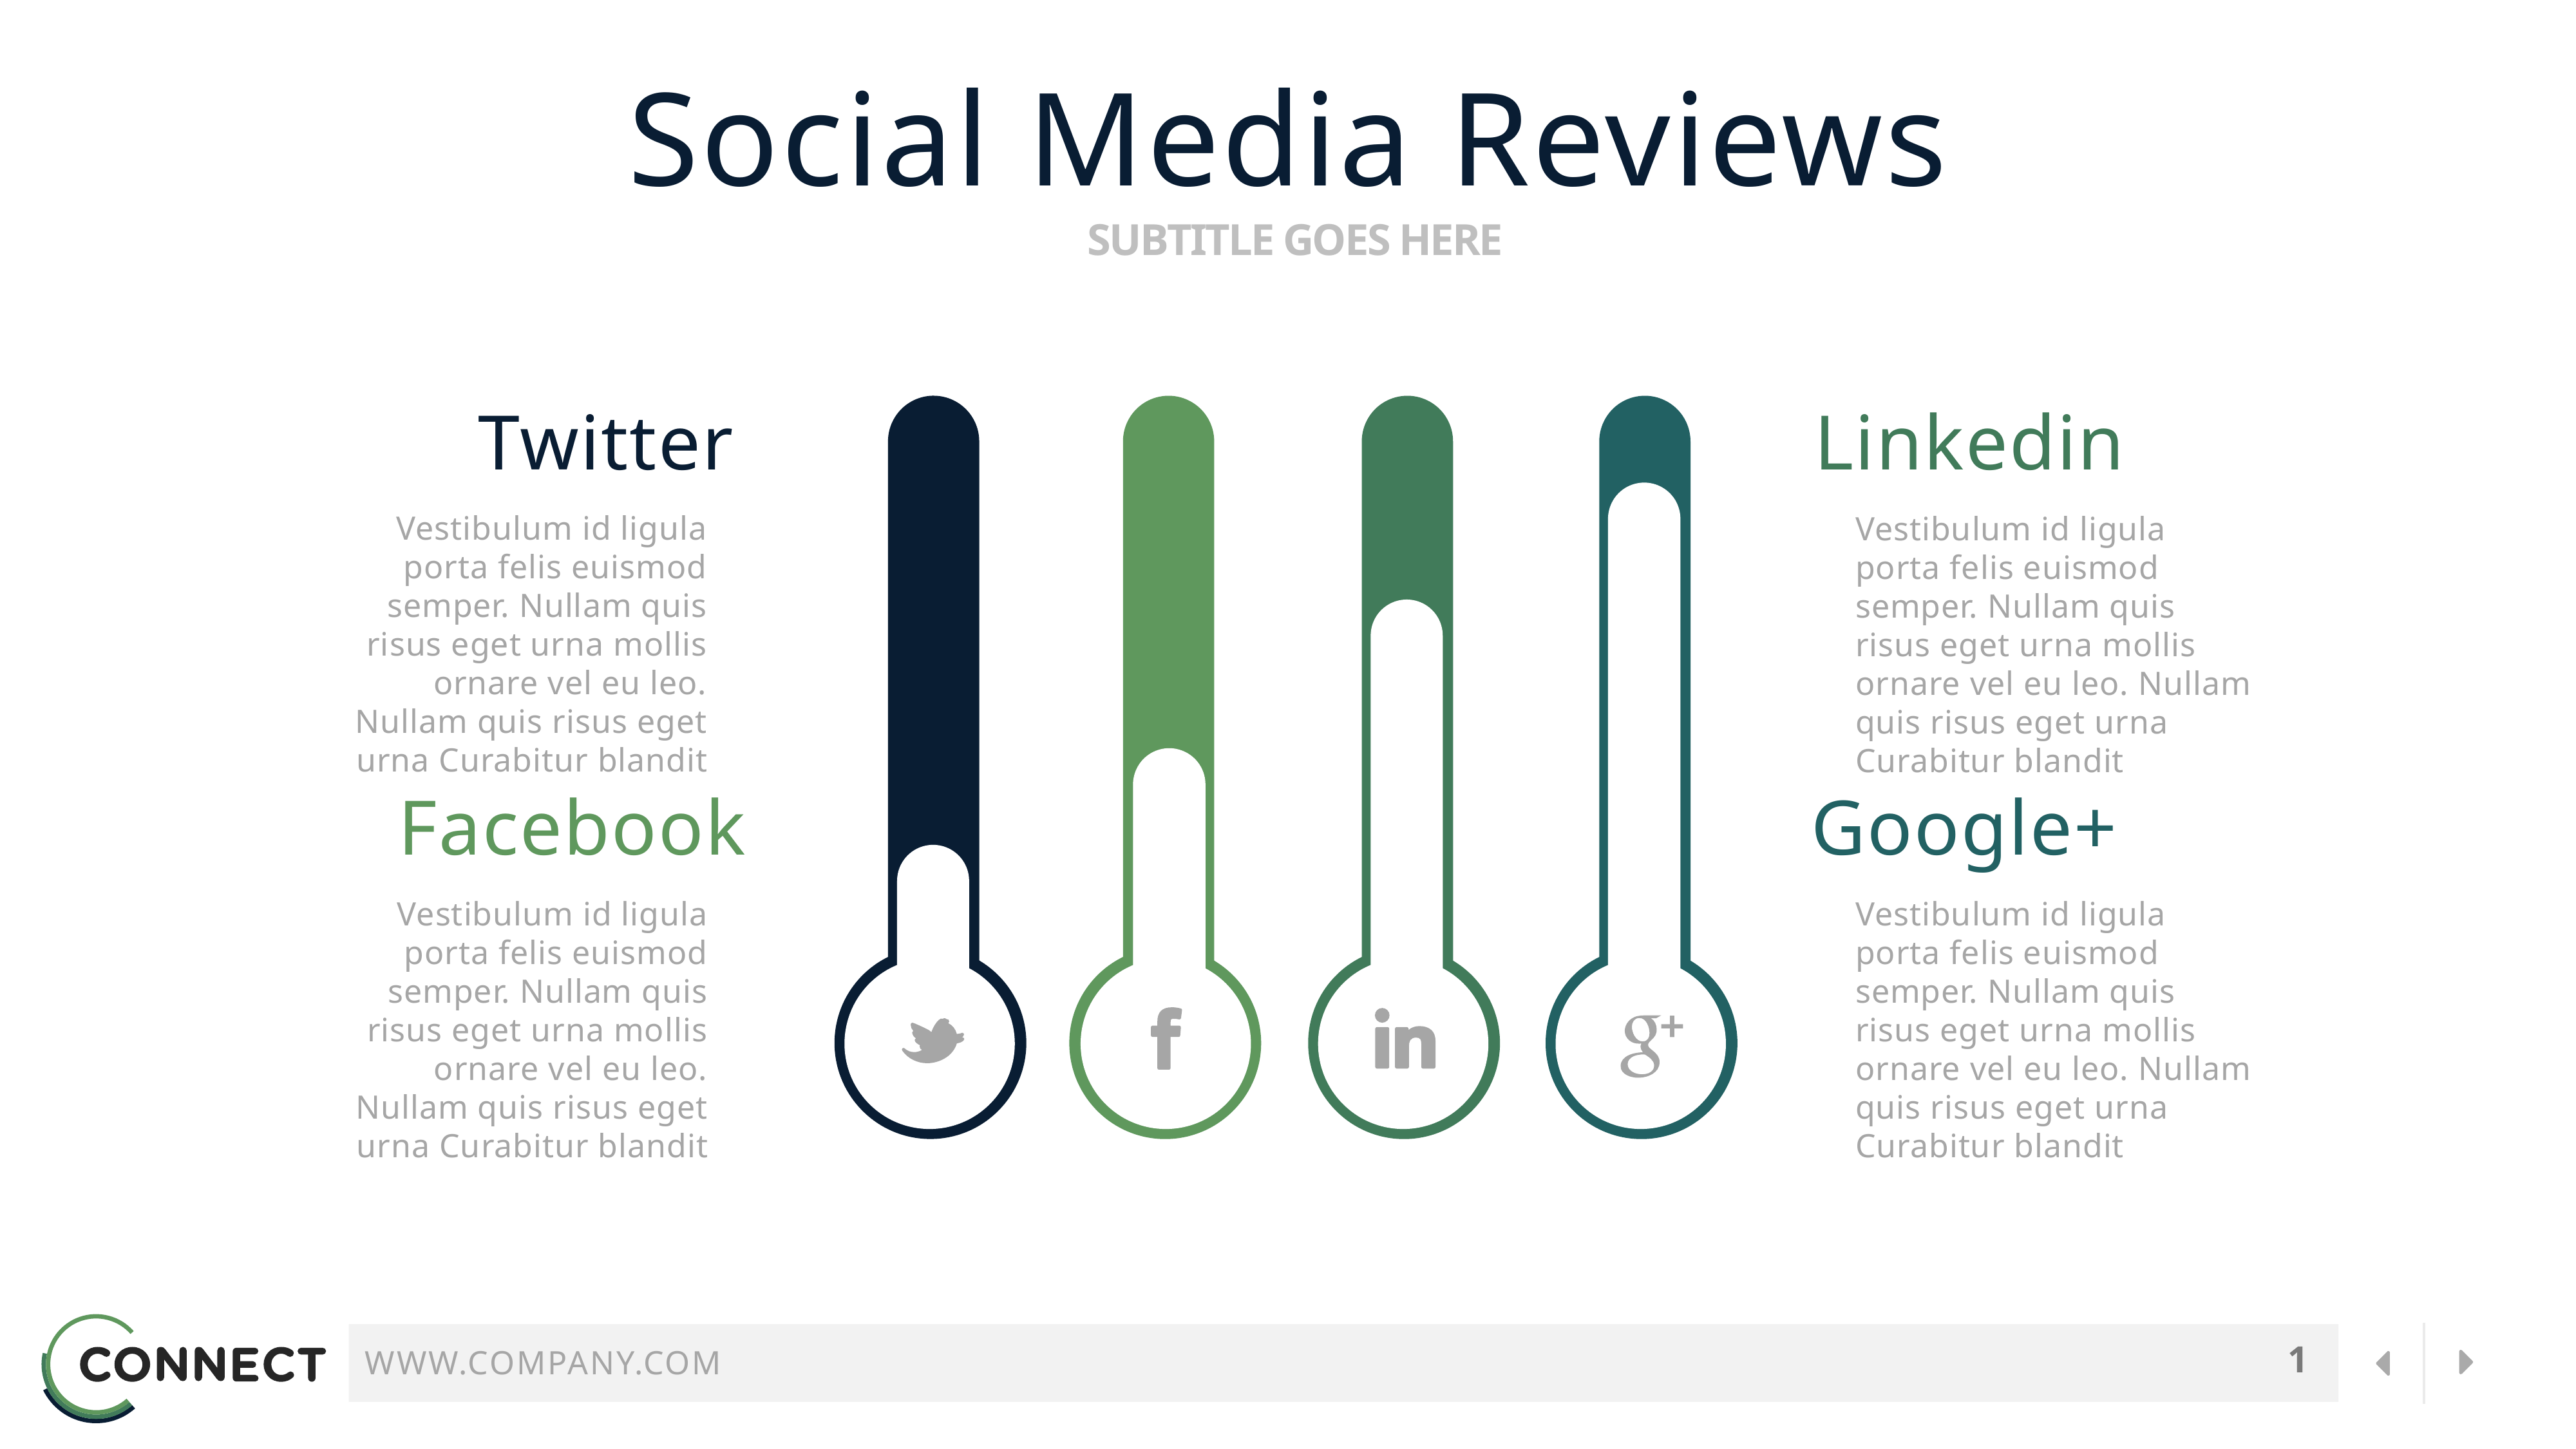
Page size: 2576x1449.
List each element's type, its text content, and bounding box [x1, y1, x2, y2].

text_box 1 [2273, 1331, 2324, 1386]
text_box Social Media Reviews [622, 52, 1955, 217]
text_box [316, 395, 1262, 1139]
text_box SUBTITLE GOES HERE [1082, 207, 1509, 269]
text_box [1545, 395, 2257, 1139]
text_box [1307, 394, 1543, 1139]
